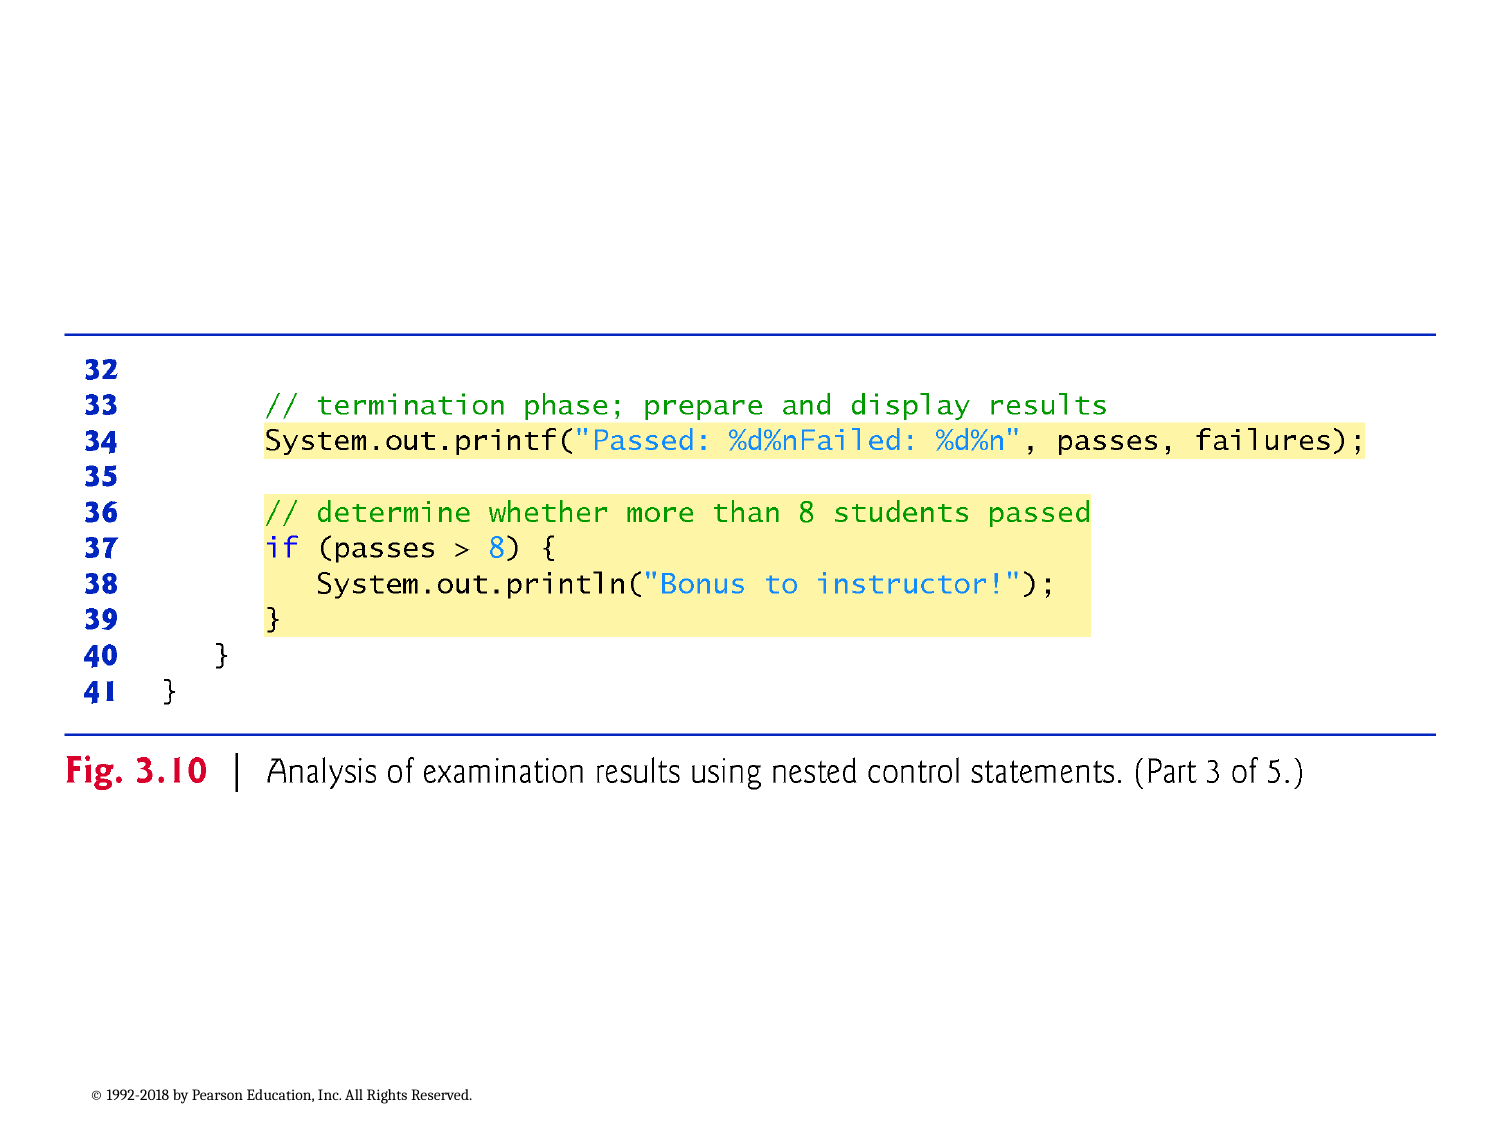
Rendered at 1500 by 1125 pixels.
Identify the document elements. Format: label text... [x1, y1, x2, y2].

picture [0, 268, 1500, 857]
footer © 1992-2018 by Pearson Education, Inc. All Rights Reserved. [75, 1051, 1105, 1112]
